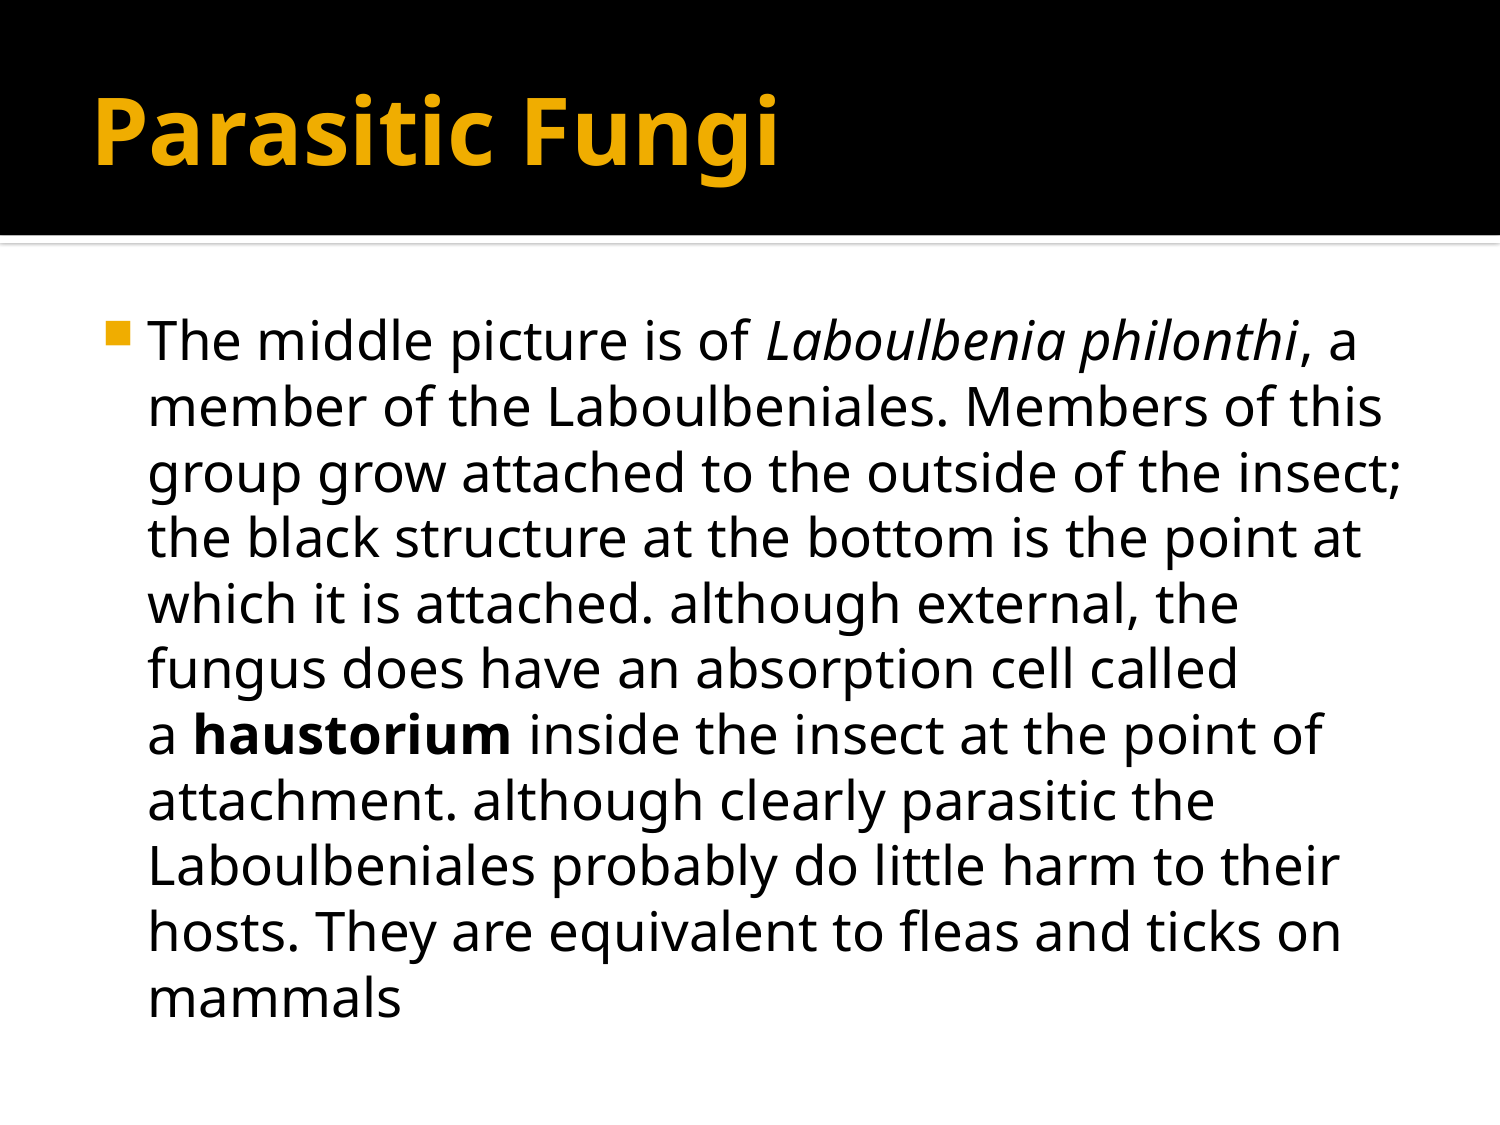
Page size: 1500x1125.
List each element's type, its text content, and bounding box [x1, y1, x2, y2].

list The middle picture is of Laboulbenia philonthi, a member of the Laboulbeniales. Members of this group grow attached to the outside of the insect; the black structure at the bottom is the point at which it is attached. although external, the fungus does have an absorption cell called a haustorium inside the insect at the point of attachment. although clearly parasitic the Laboulbeniales probably do little harm to their hosts. They are equivalent to fleas and ticks on mammals [75, 291, 1425, 1050]
title Parasitic Fungi [75, 25, 1425, 231]
